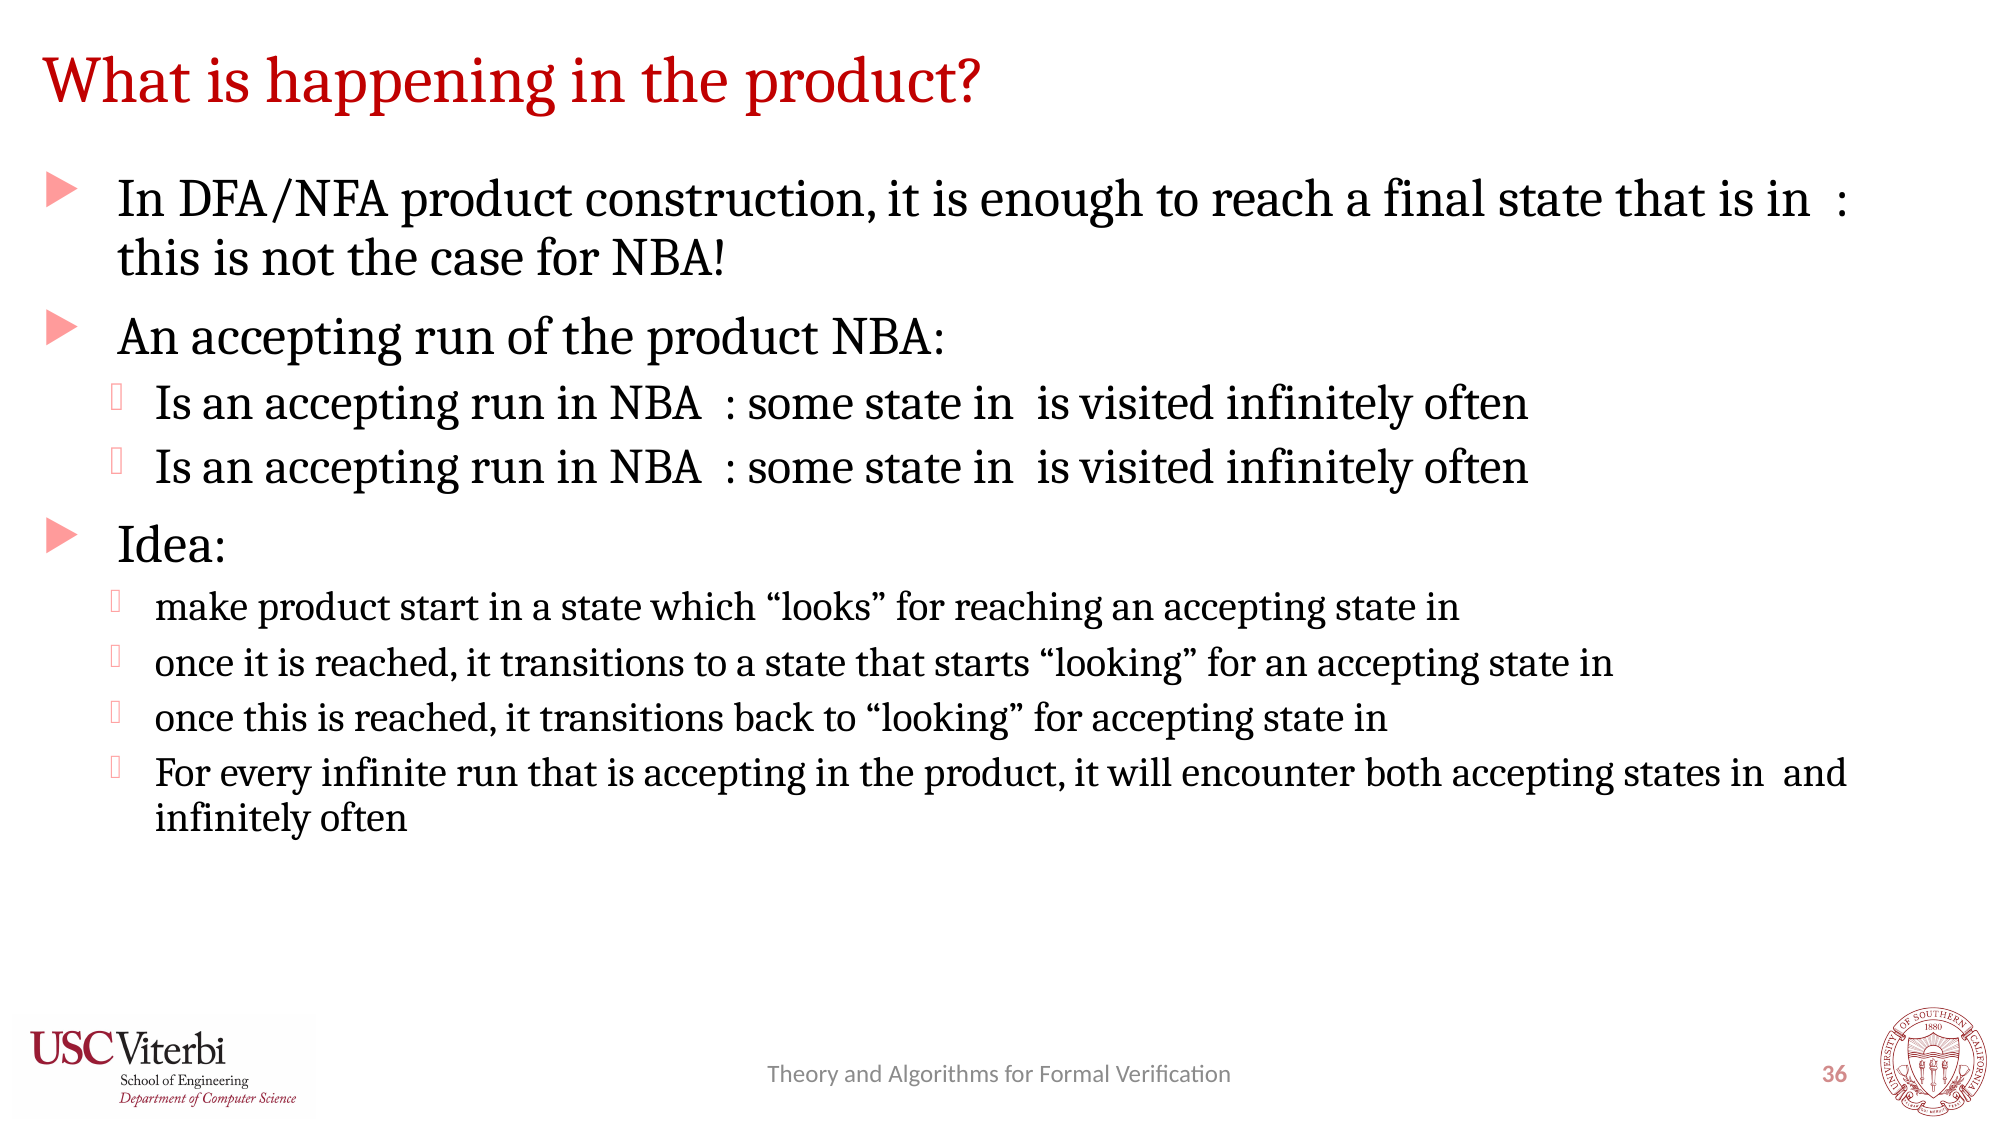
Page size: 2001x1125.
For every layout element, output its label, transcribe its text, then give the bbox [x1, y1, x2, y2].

picture [12, 1014, 316, 1119]
picture [1879, 1002, 1988, 1119]
slide_number 36 [1684, 1042, 1863, 1103]
footer Theory and Algorithms for Formal Verification [662, 1042, 1338, 1103]
title What is happening in the product? [27, 12, 1947, 150]
